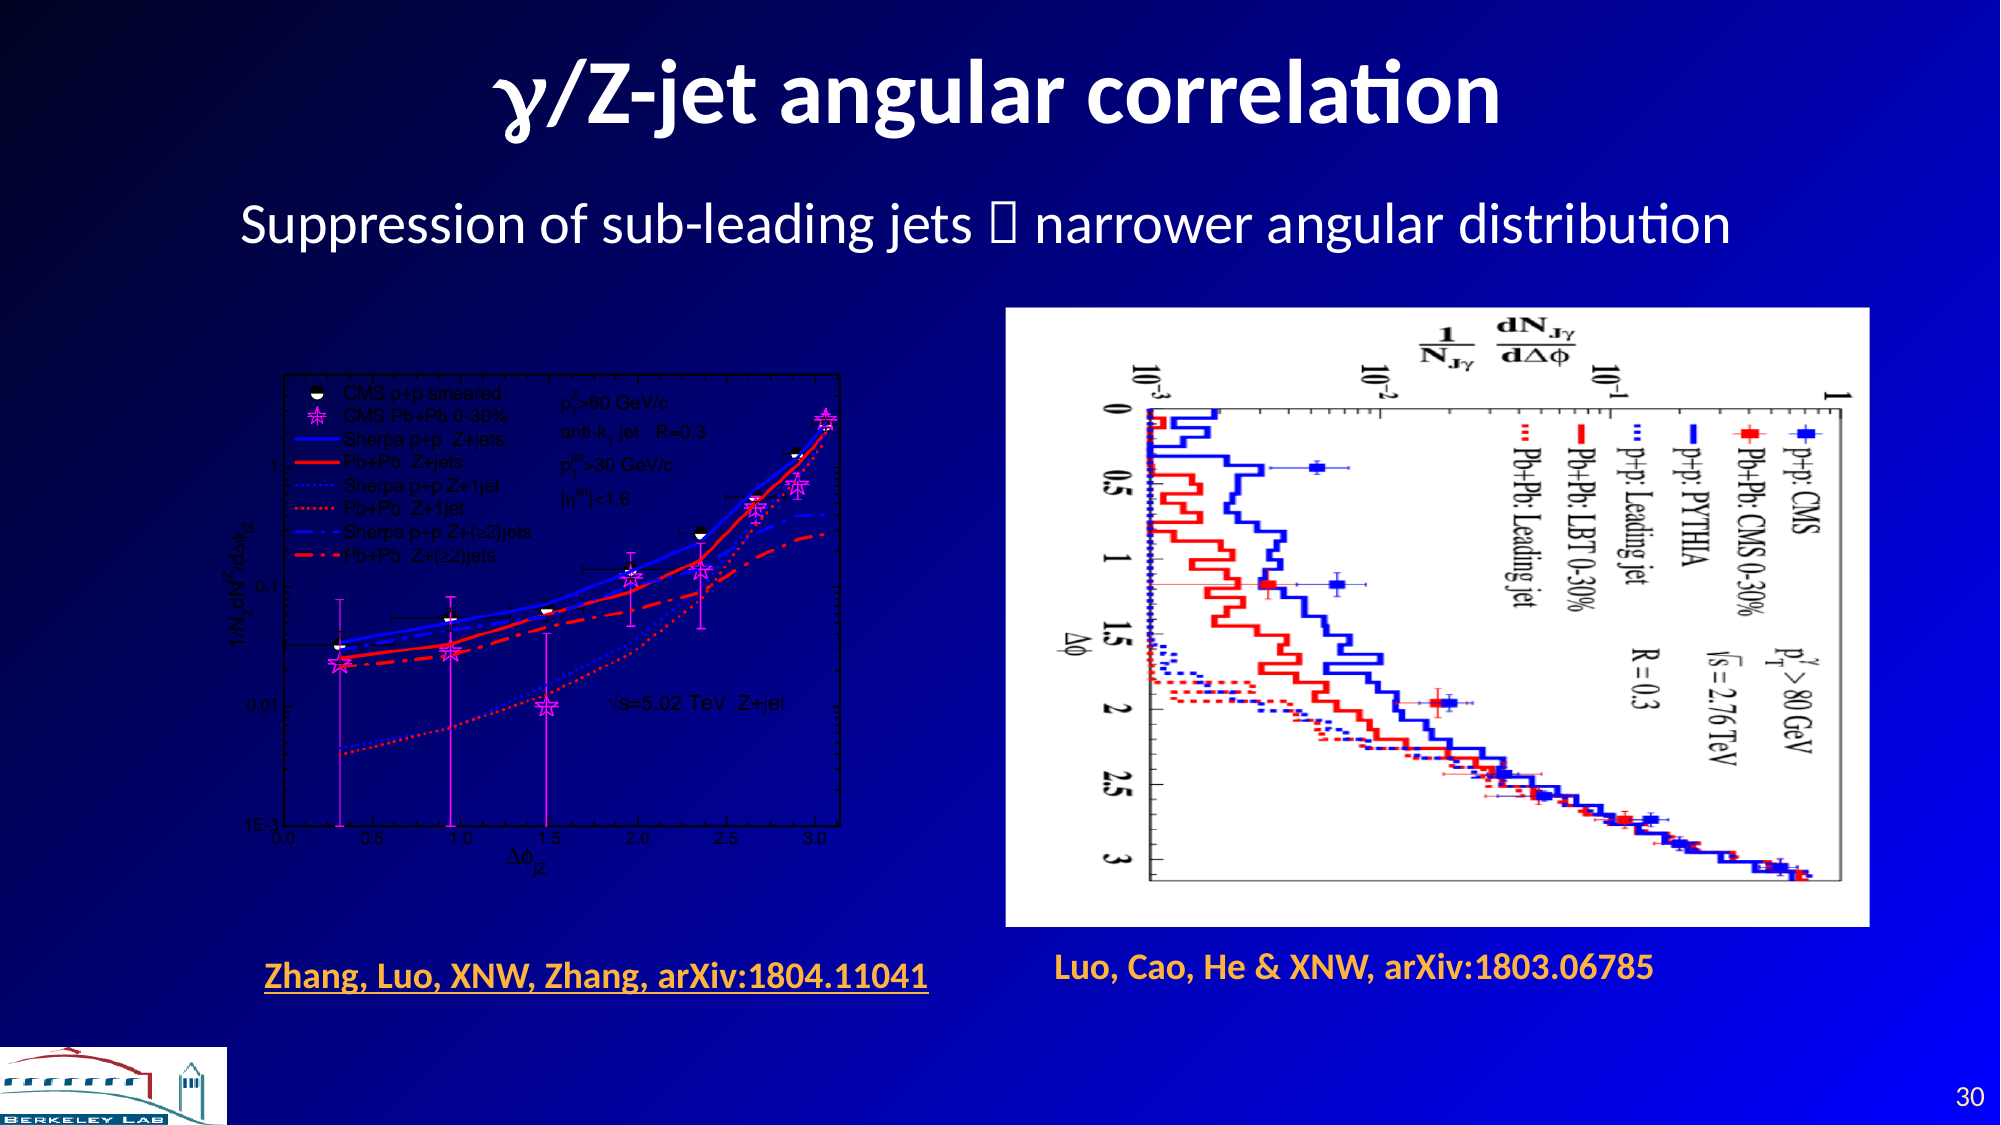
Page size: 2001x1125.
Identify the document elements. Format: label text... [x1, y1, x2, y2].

slide_number 30 [1533, 1065, 2000, 1125]
picture [0, 1047, 227, 1125]
text_box Suppression of sub-leading jets  narrower angular distribution [225, 178, 1748, 263]
picture [1128, 184, 1748, 1050]
text_box Luo, Cao, He & XNW, arXiv:1803.06785 [1039, 934, 1122, 995]
picture [137, 300, 951, 931]
text_box Zhang, Luo, XNW, Zhang, arXiv:1804.11041 [249, 944, 965, 1004]
title g/Z-jet angular correlation [0, 0, 2000, 175]
